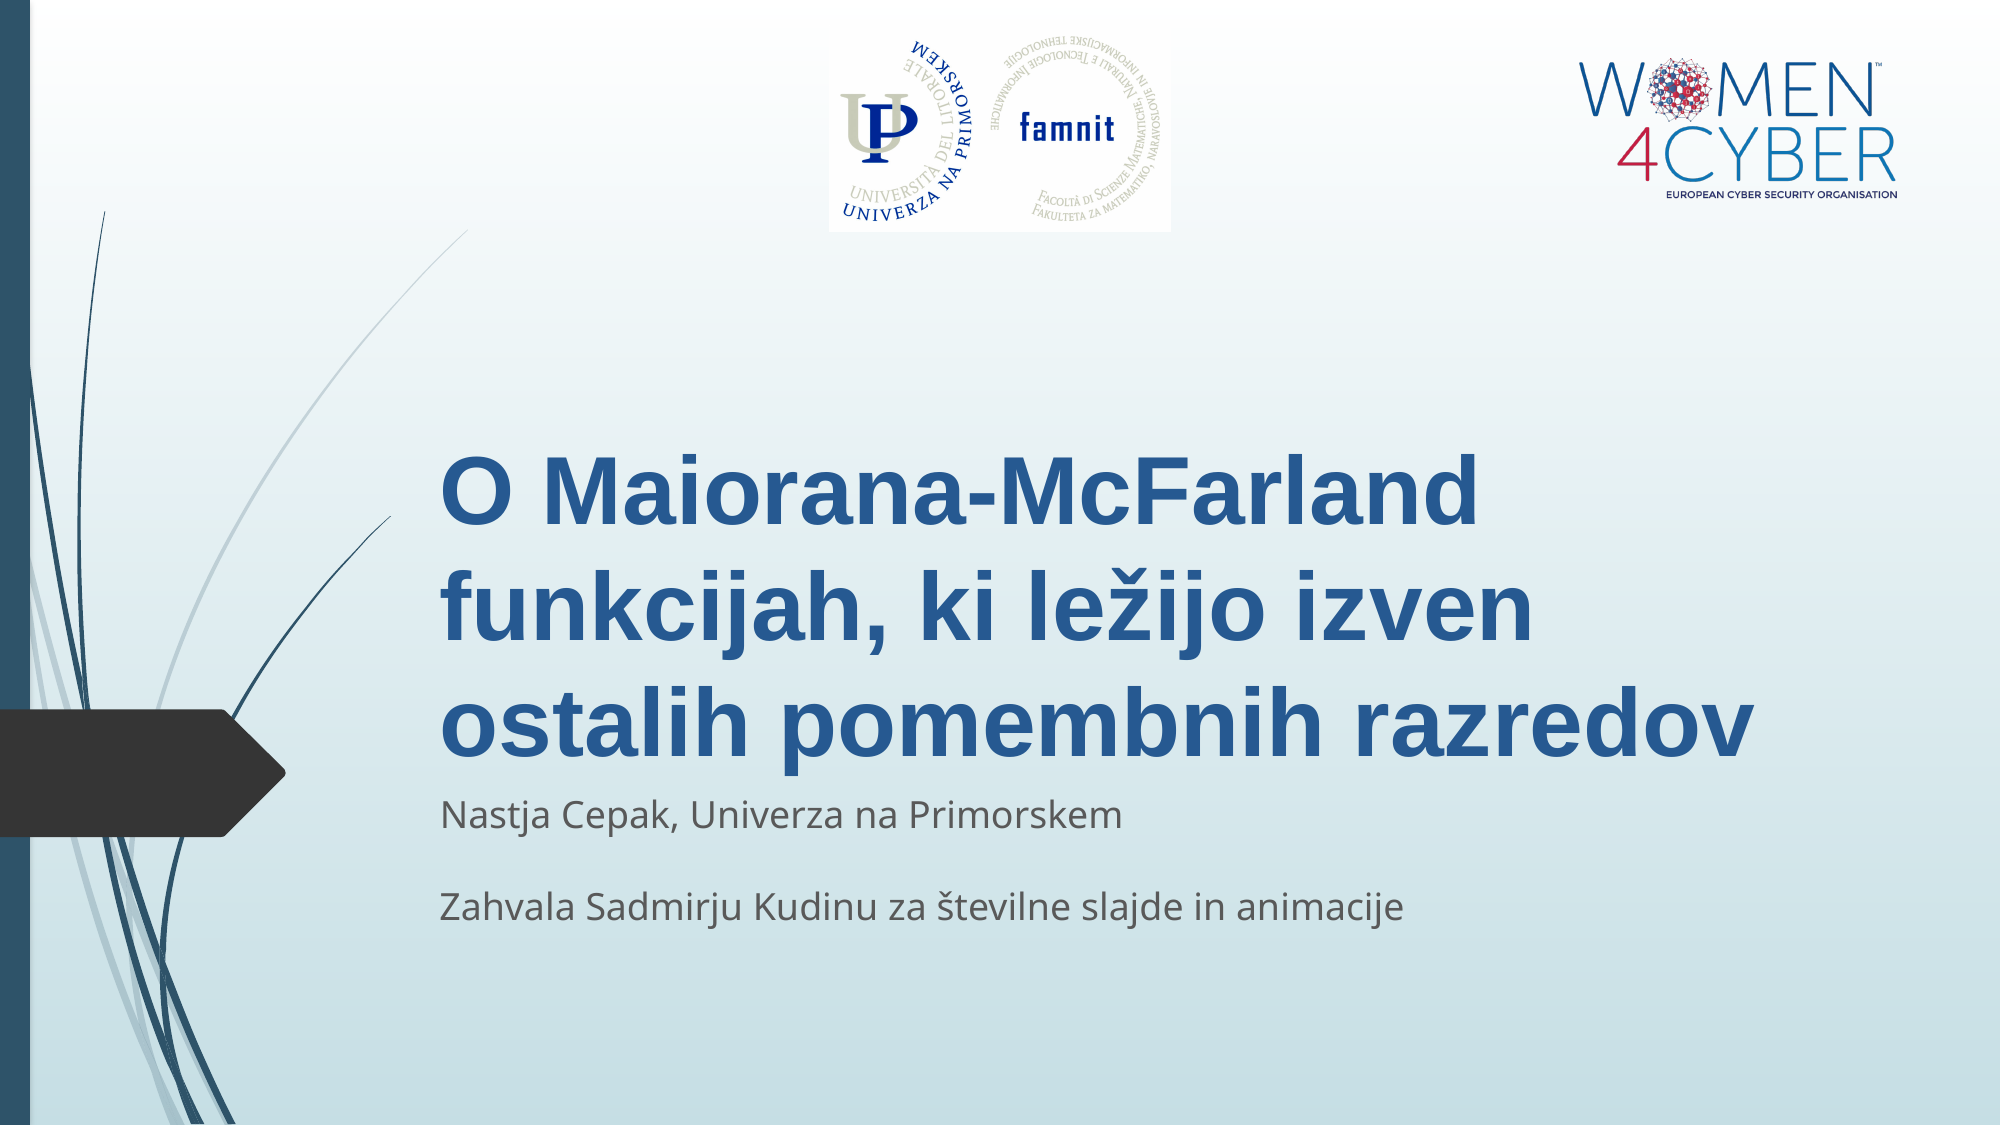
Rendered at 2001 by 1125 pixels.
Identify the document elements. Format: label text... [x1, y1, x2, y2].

text_box Zahvala Sadmirju Kudinu za številne slajde in animacije [424, 876, 1573, 936]
picture [1572, 56, 1906, 201]
picture [828, 25, 1171, 232]
title O Maiorana-McFarland funkcijah, ki ležijo izven ostalih pomembnih razredov [424, 412, 1888, 783]
subtitle Nastja Cepak, Univerza na Primorskem [424, 783, 1888, 969]
